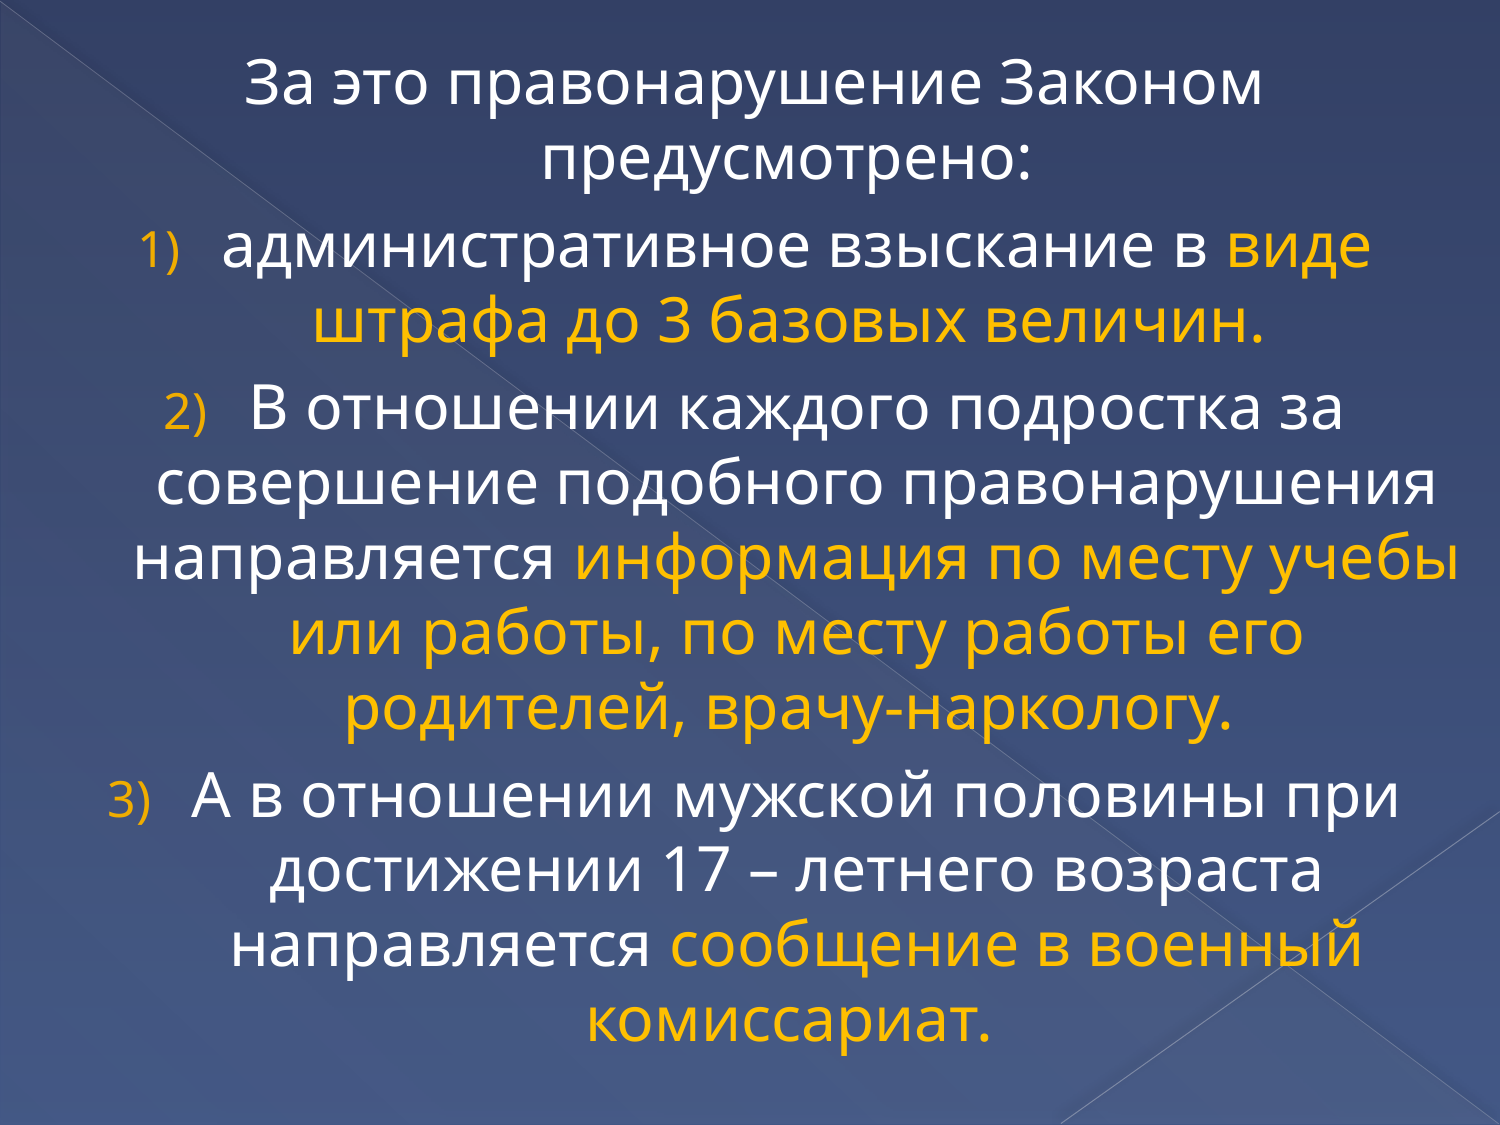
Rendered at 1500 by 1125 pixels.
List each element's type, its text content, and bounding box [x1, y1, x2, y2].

list За это правонарушение Законом предусмотрено: административное взыскание в виде штрафа до 3 базовых величин. В отношении каждого подростка за совершение подобного правонарушения направляется информация по месту учебы или работы, по месту работы его родителей, врачу-наркологу. А в отношении мужской половины при достижении 17 – летнего возраста направляется сообщение в военный комиссариат. [0, 35, 1500, 1102]
